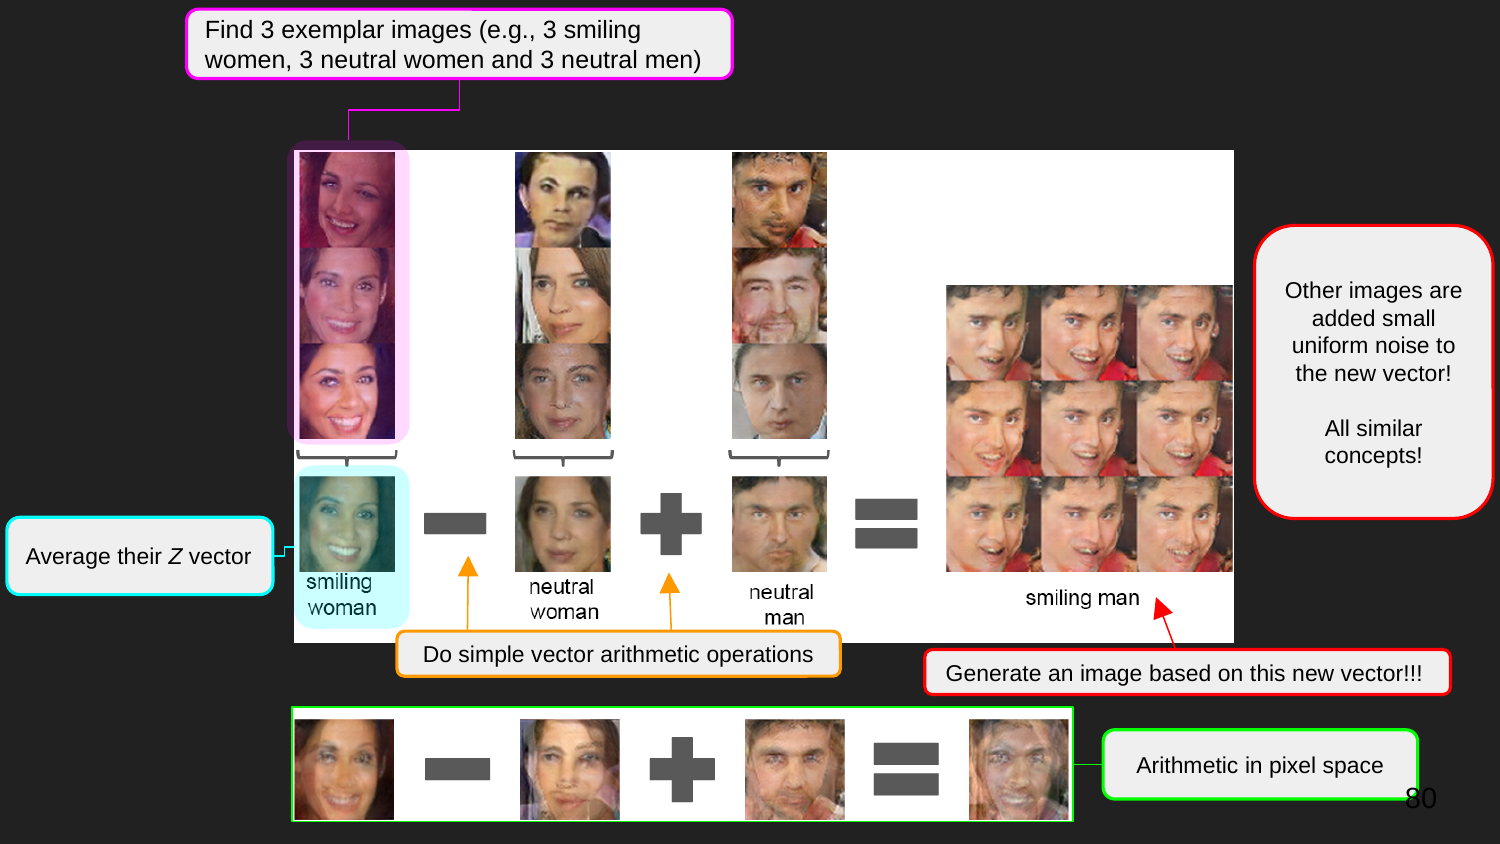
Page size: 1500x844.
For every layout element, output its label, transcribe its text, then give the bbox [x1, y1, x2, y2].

text_box Arithmetic in pixel space [1103, 729, 1418, 800]
picture [293, 150, 1235, 644]
slide_number 80 [1389, 764, 1480, 830]
text_box Other images are added small uniform noise to the new vector! All similar concepts! [1254, 225, 1494, 519]
picture [292, 707, 1073, 822]
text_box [1155, 596, 1186, 675]
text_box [372, 53, 435, 166]
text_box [272, 546, 295, 557]
text_box [287, 140, 367, 431]
text_box Do simple vector arithmetic operations [396, 651, 841, 677]
text_box Average their Z vector [6, 517, 273, 595]
text_box Generate an image based on this new vector!!! [924, 649, 1451, 695]
text_box Find 3 exemplar images (e.g., 3 smiling women, 3 neutral women and 3 neutral men) [186, 9, 733, 79]
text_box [668, 572, 673, 660]
